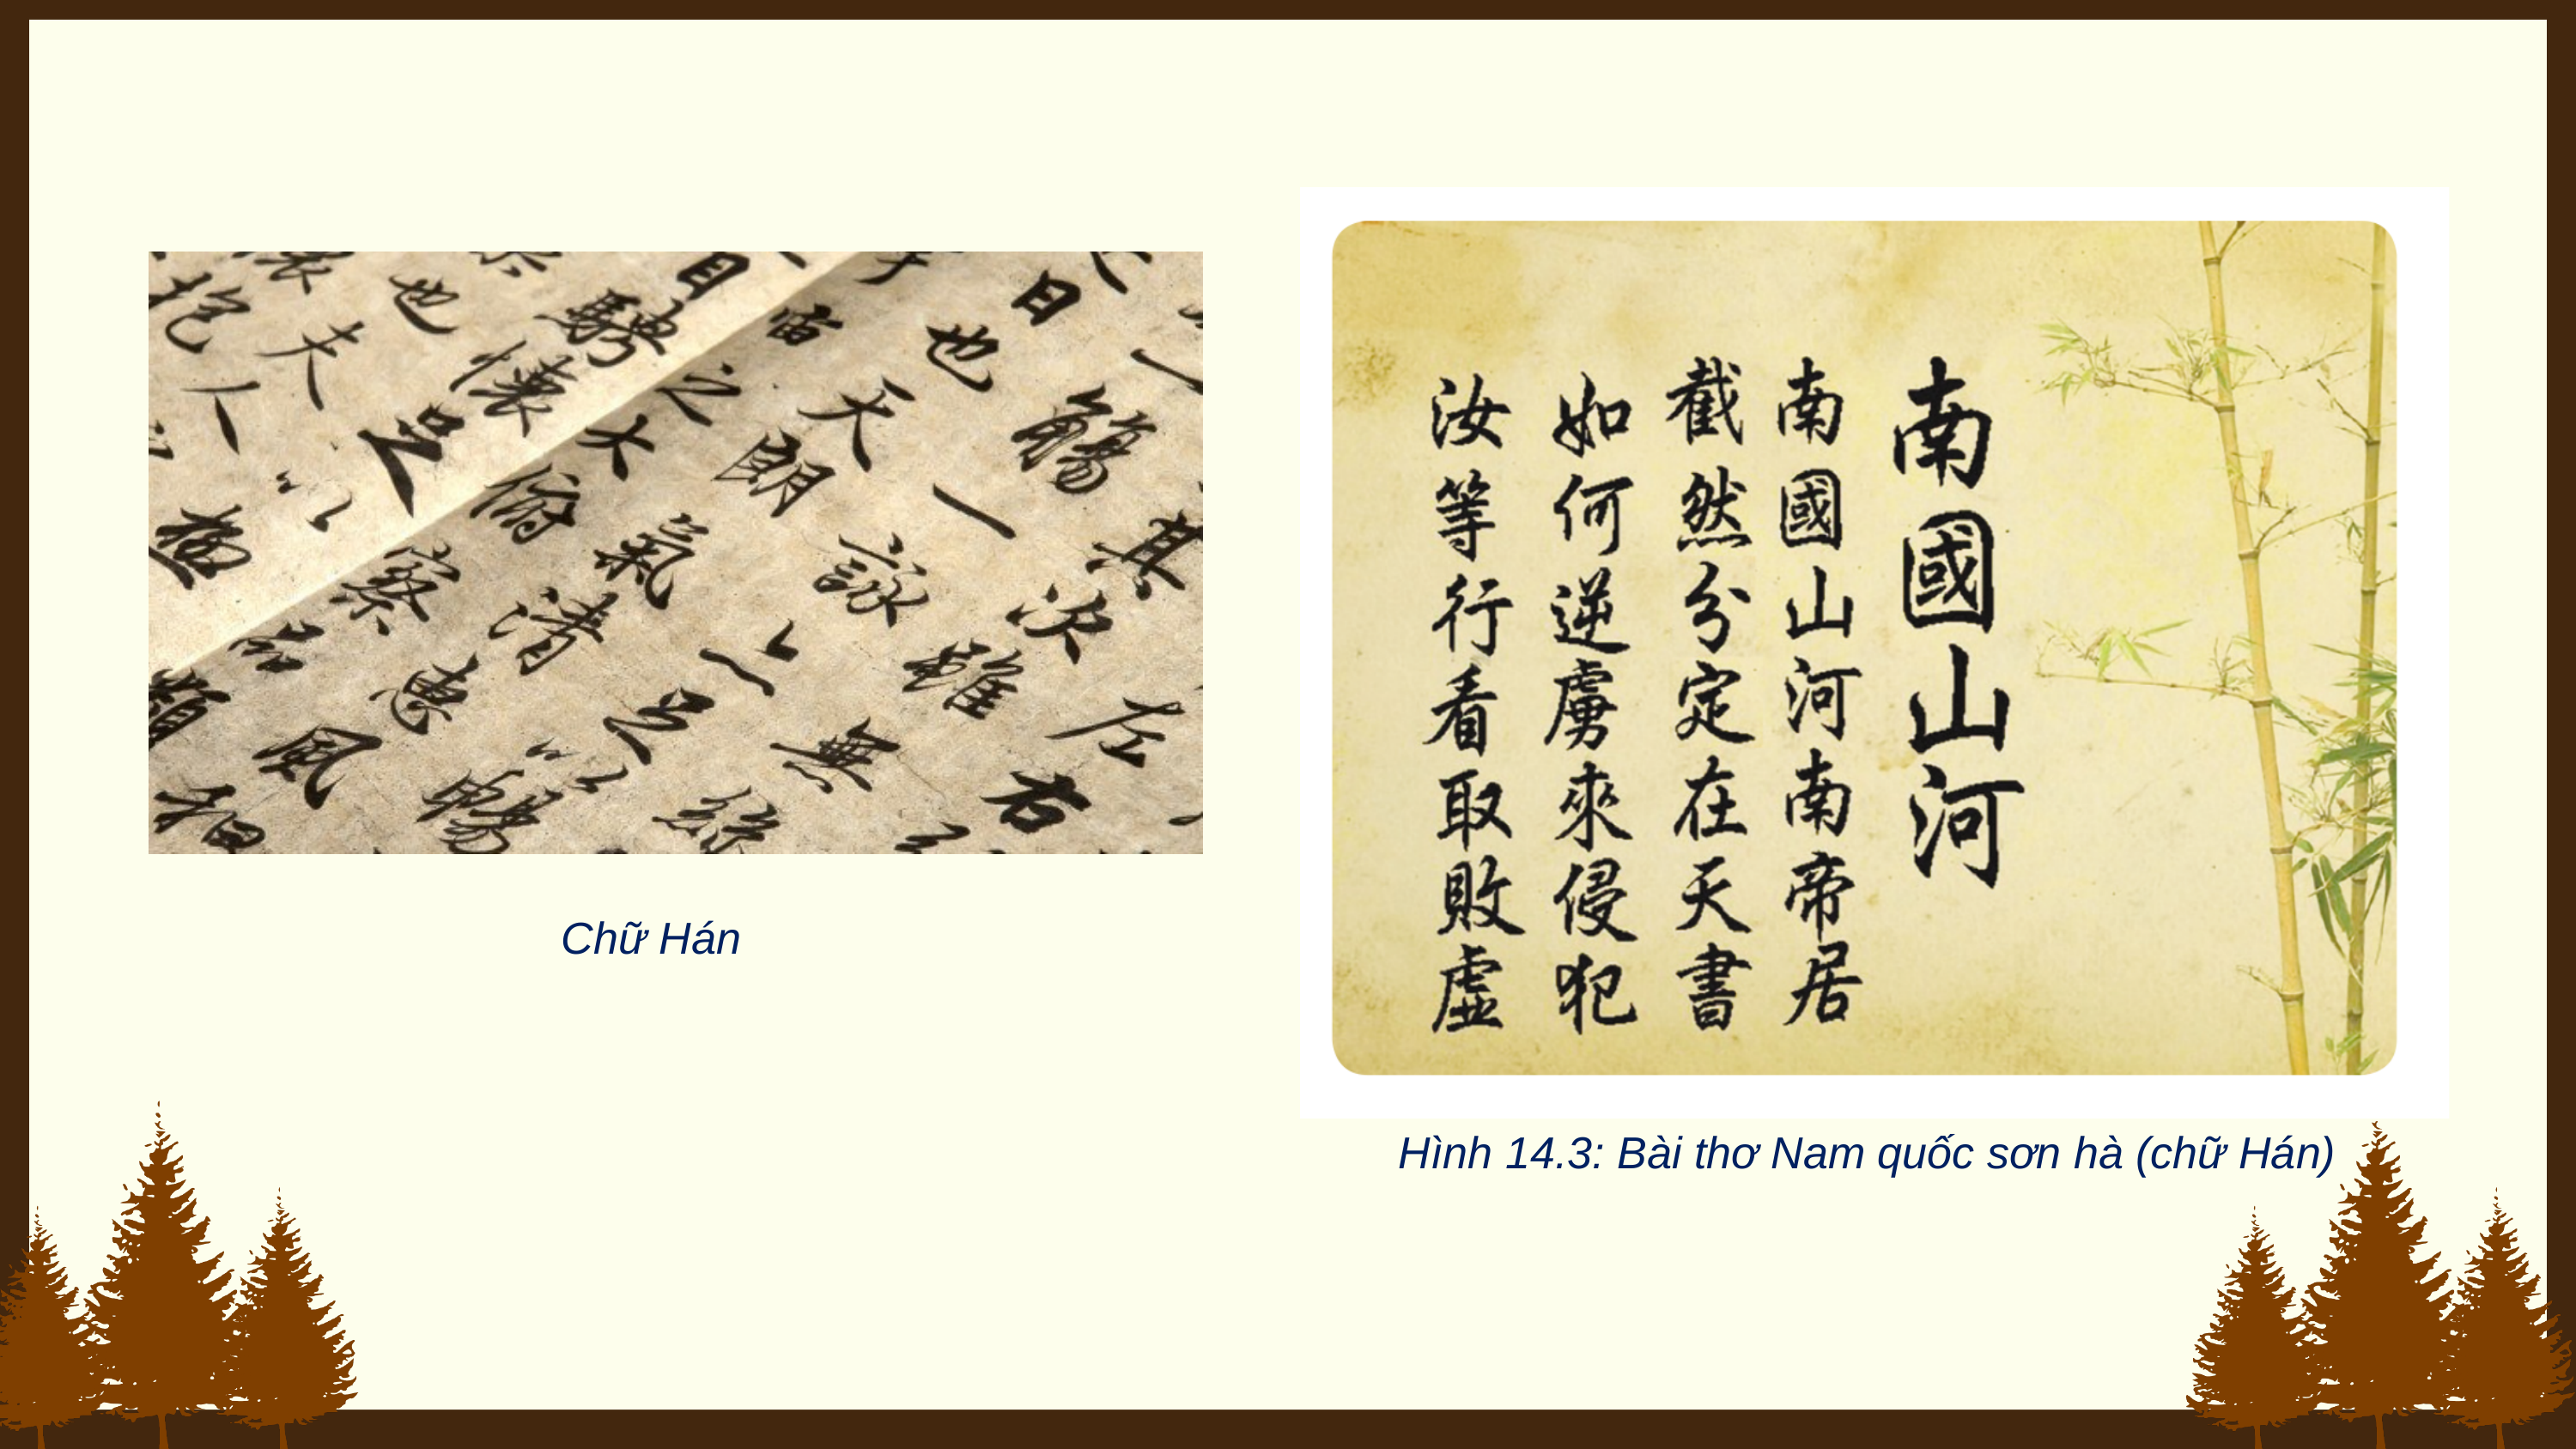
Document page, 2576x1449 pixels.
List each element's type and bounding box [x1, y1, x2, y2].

text_box [1298, 187, 2450, 1185]
picture [0, 1100, 359, 1449]
picture [2184, 1100, 2576, 1449]
text_box [29, 19, 2547, 1410]
text_box [149, 252, 1203, 970]
